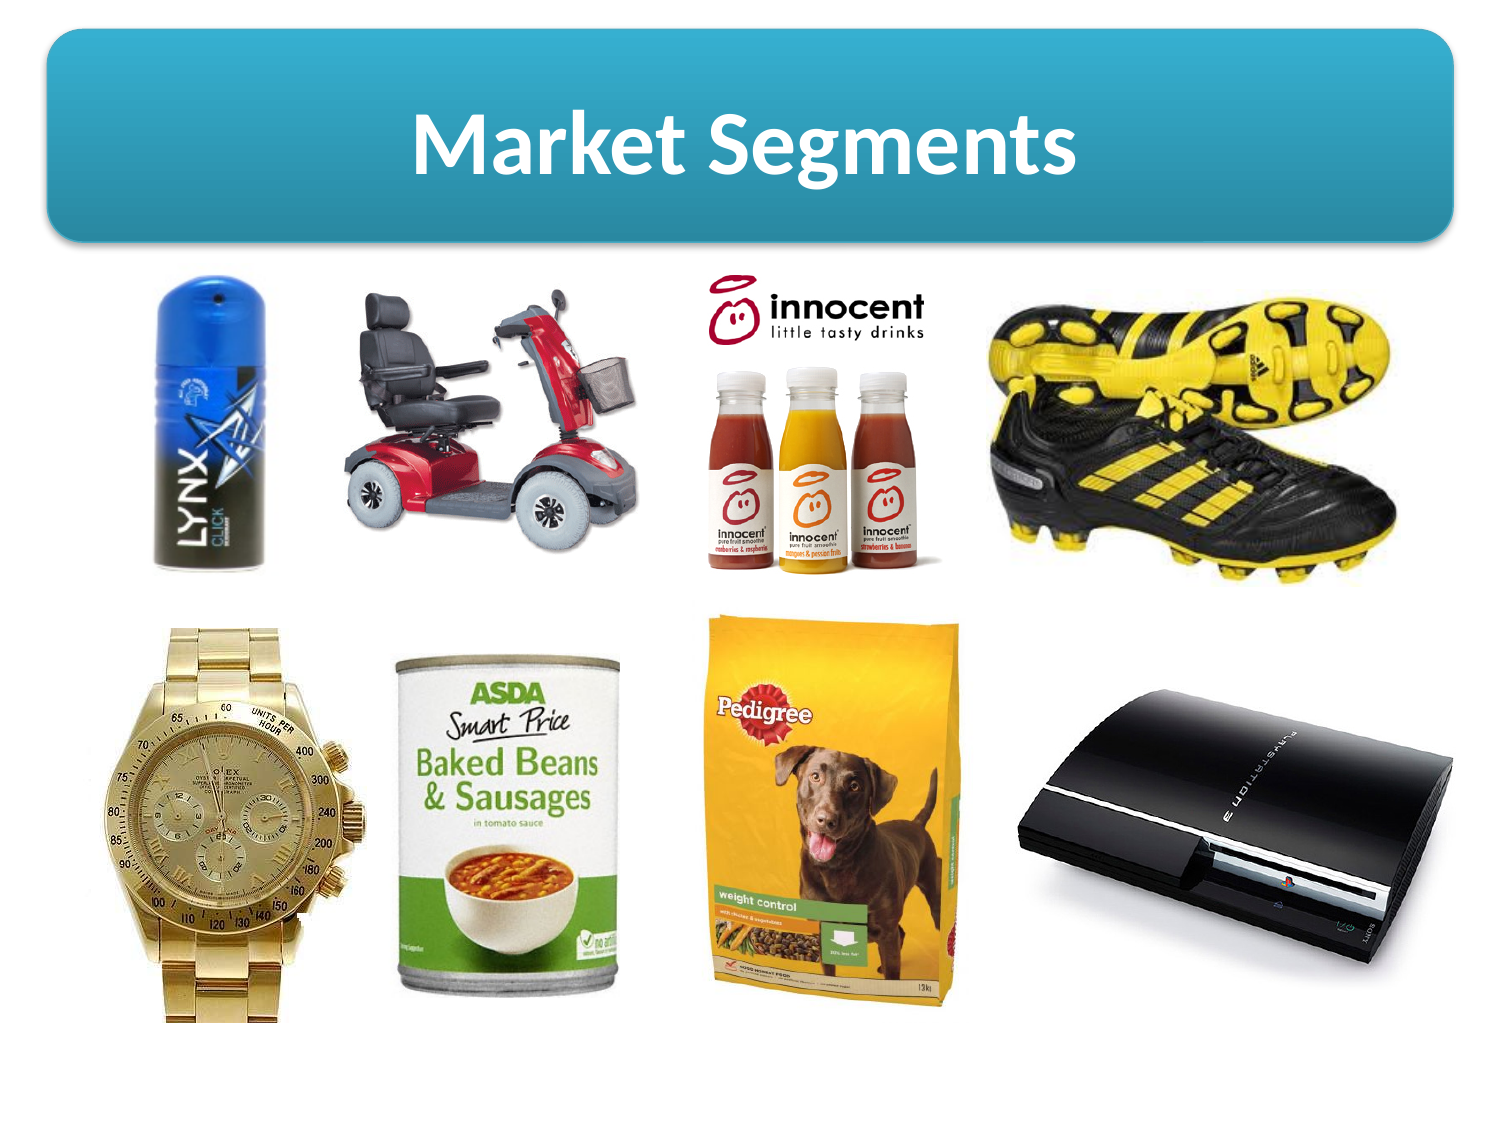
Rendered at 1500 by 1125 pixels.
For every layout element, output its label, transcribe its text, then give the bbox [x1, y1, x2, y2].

picture [985, 289, 1401, 587]
picture [83, 600, 1456, 1023]
text_box [46, 28, 1454, 243]
text_box Market Segments [69, 43, 1420, 232]
picture [678, 263, 955, 583]
picture [52, 262, 650, 576]
